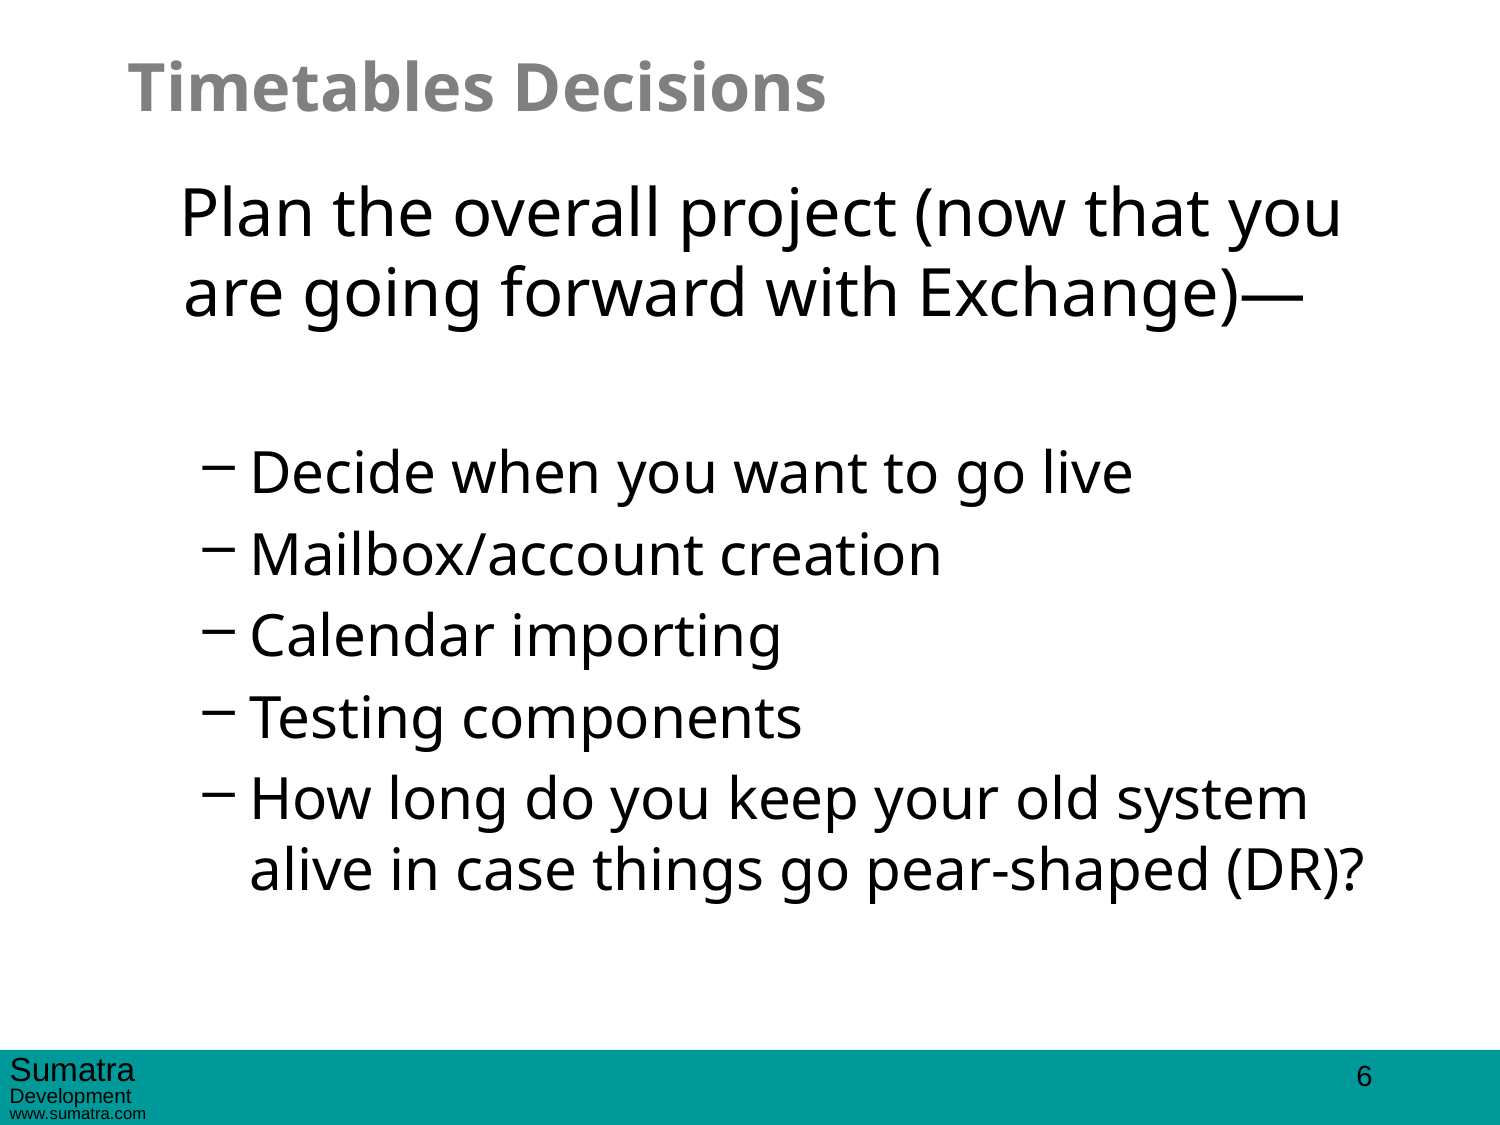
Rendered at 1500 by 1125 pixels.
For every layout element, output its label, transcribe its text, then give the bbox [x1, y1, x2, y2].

slide_number 6 [1074, 1049, 1388, 1125]
title Timetables Decisions [112, 37, 1388, 162]
list Plan the overall project (now that you are going forward with Exchange)— Decide when you want to go live Mailbox/account creation Calendar importing Testing components How long do you keep your old system alive in case things go pear-shaped (DR)? [112, 162, 1388, 888]
